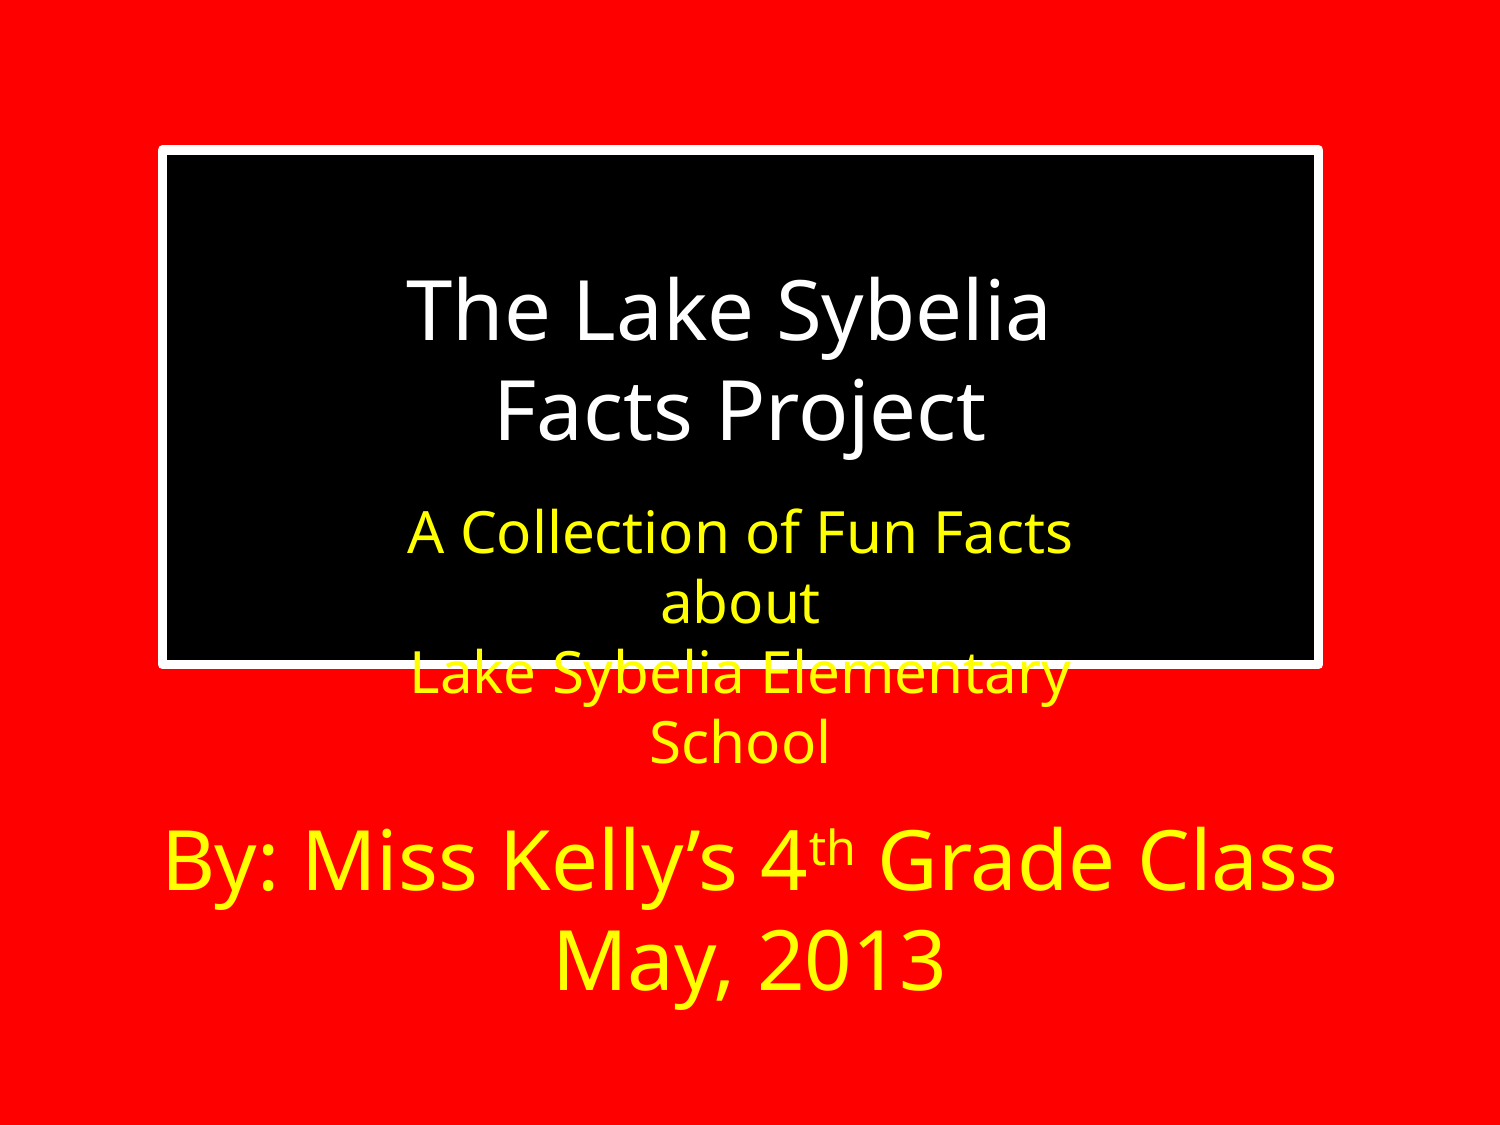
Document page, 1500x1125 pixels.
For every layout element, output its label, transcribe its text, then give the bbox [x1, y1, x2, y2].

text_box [162, 149, 1319, 671]
text_box By: Miss Kelly’s 4th Grade Class May, 2013 [146, 799, 1354, 1015]
